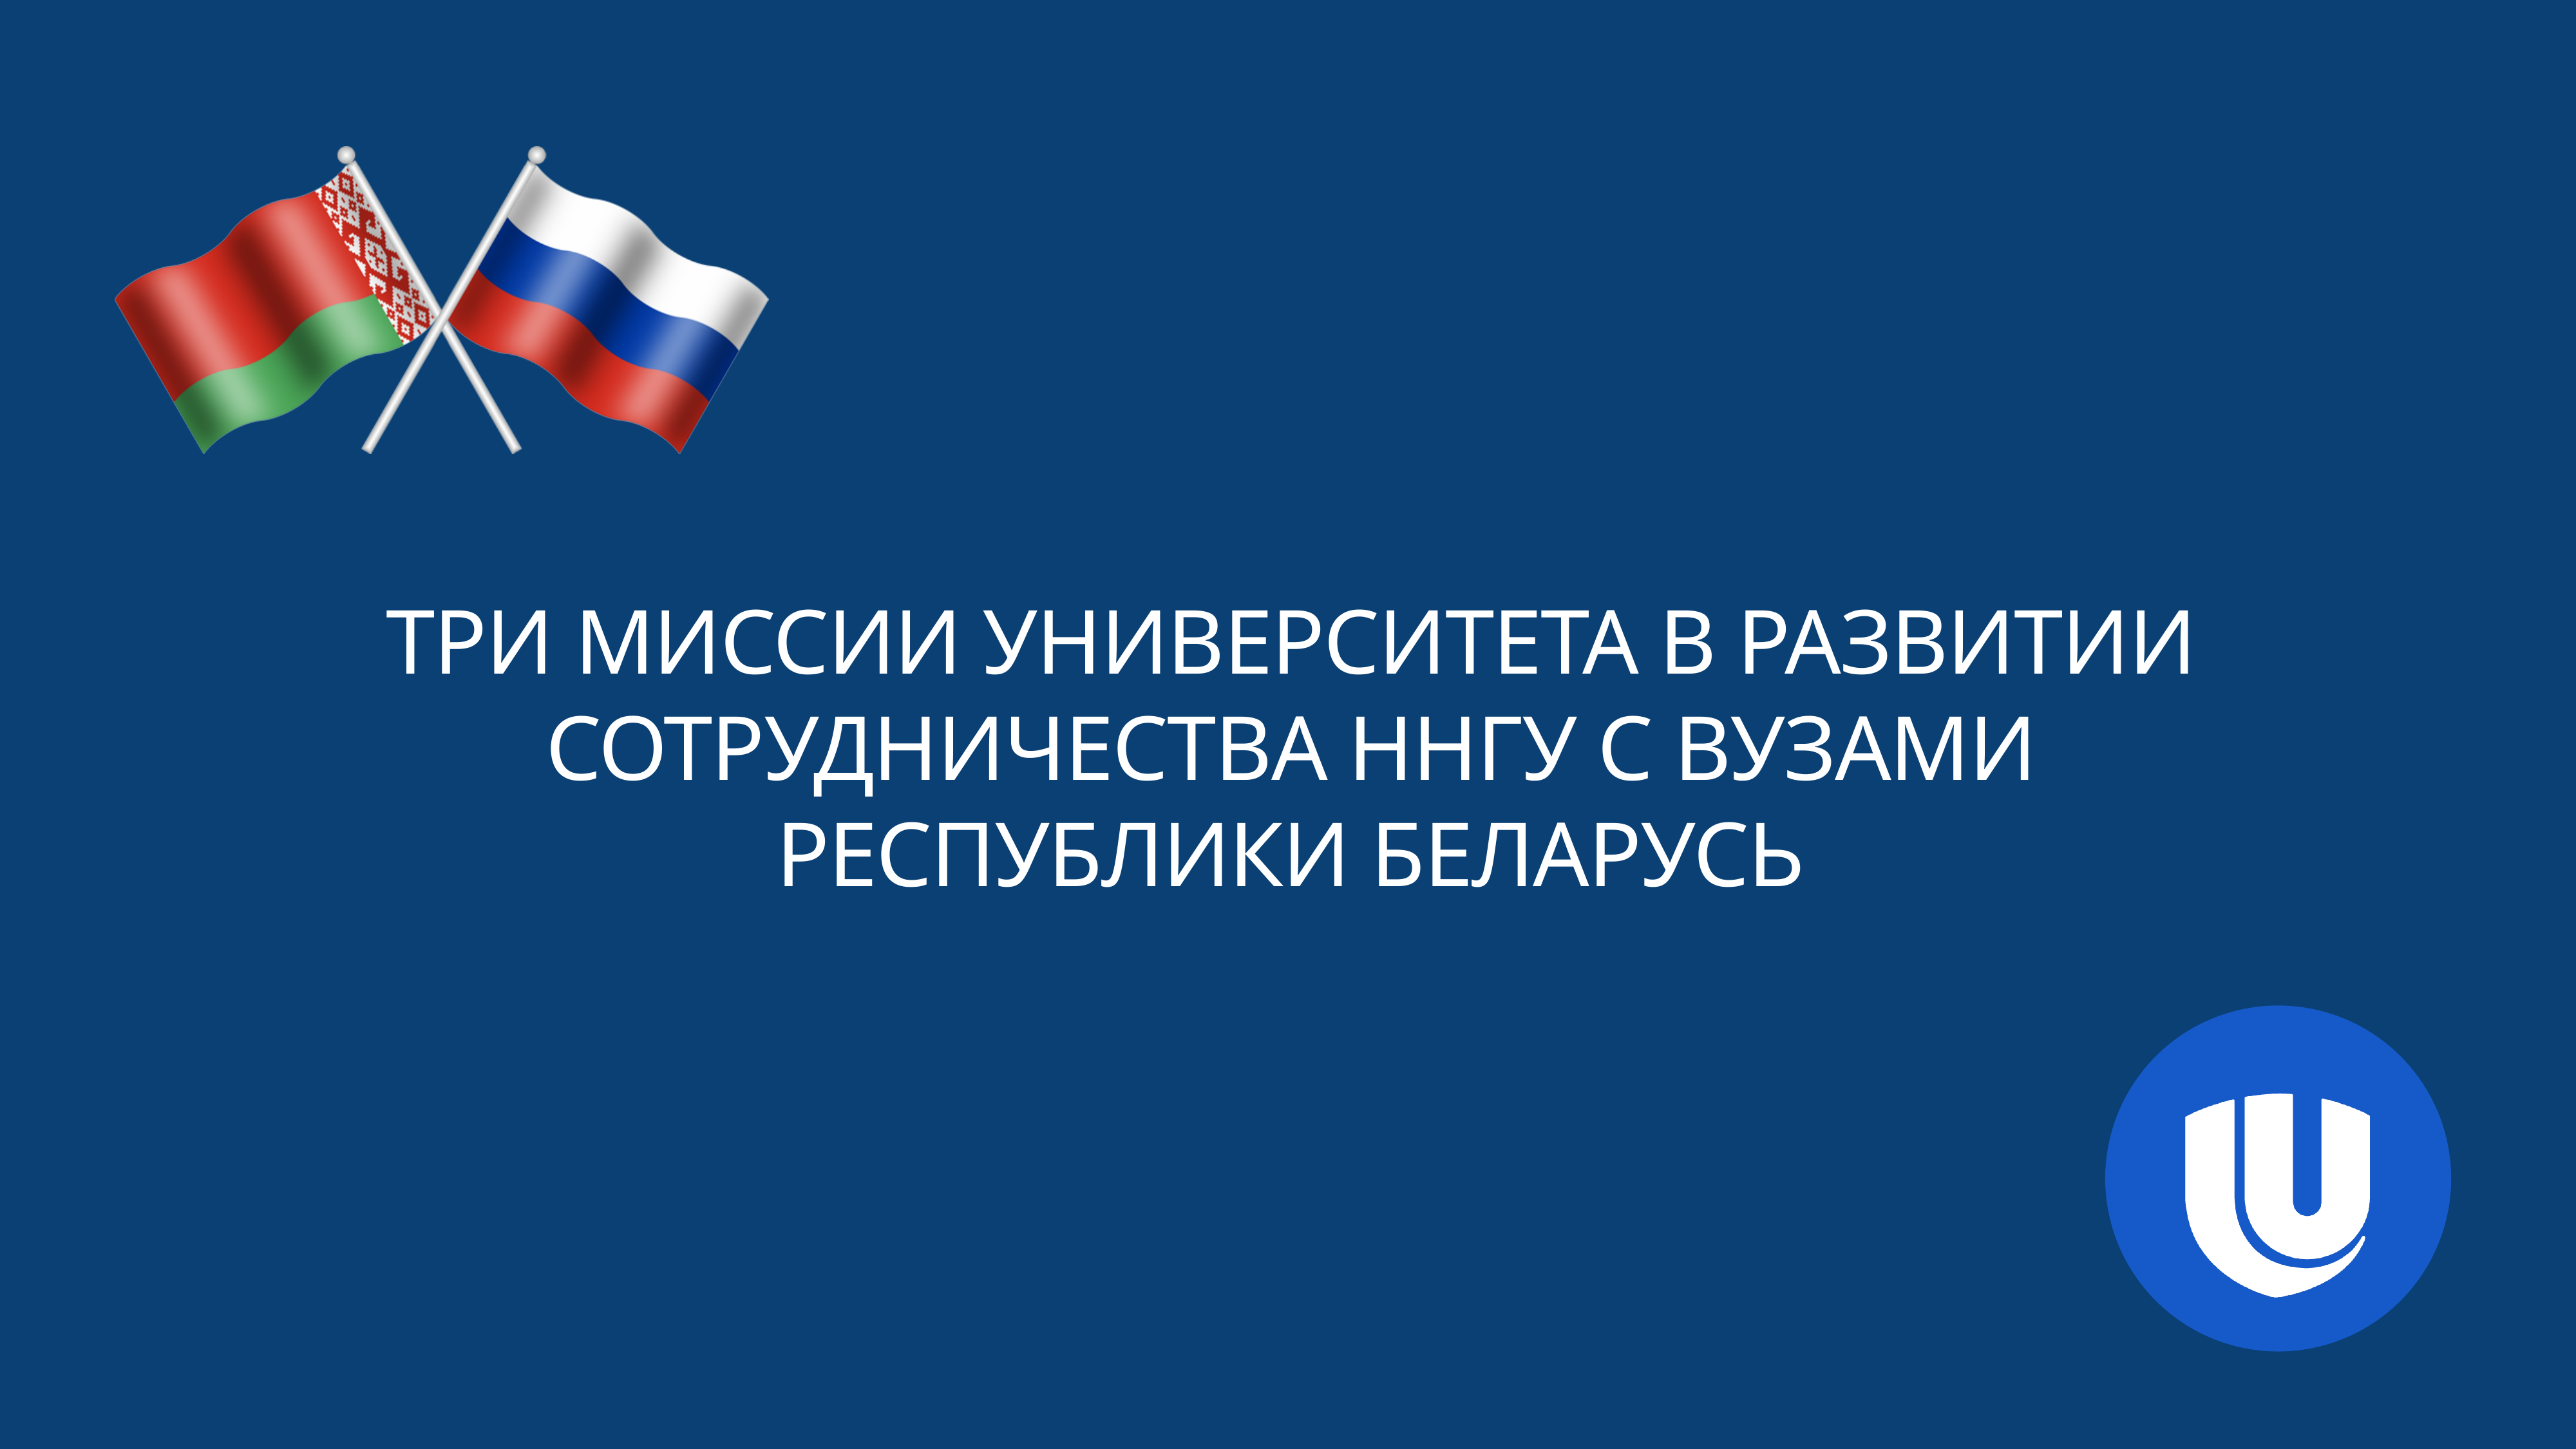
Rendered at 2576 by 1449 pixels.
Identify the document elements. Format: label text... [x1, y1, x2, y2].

text_box [2106, 1006, 2451, 1351]
picture [2184, 1094, 2372, 1298]
text_box ТРИ МИССИИ УНИВЕРСИТЕТА В РАЗВИТИИ СОТРУДНИЧЕСТВА ННГУ С ВУЗАМИ РЕСПУБЛИКИ БЕЛАРУСЬ [379, 580, 2202, 1038]
picture [114, 146, 770, 454]
